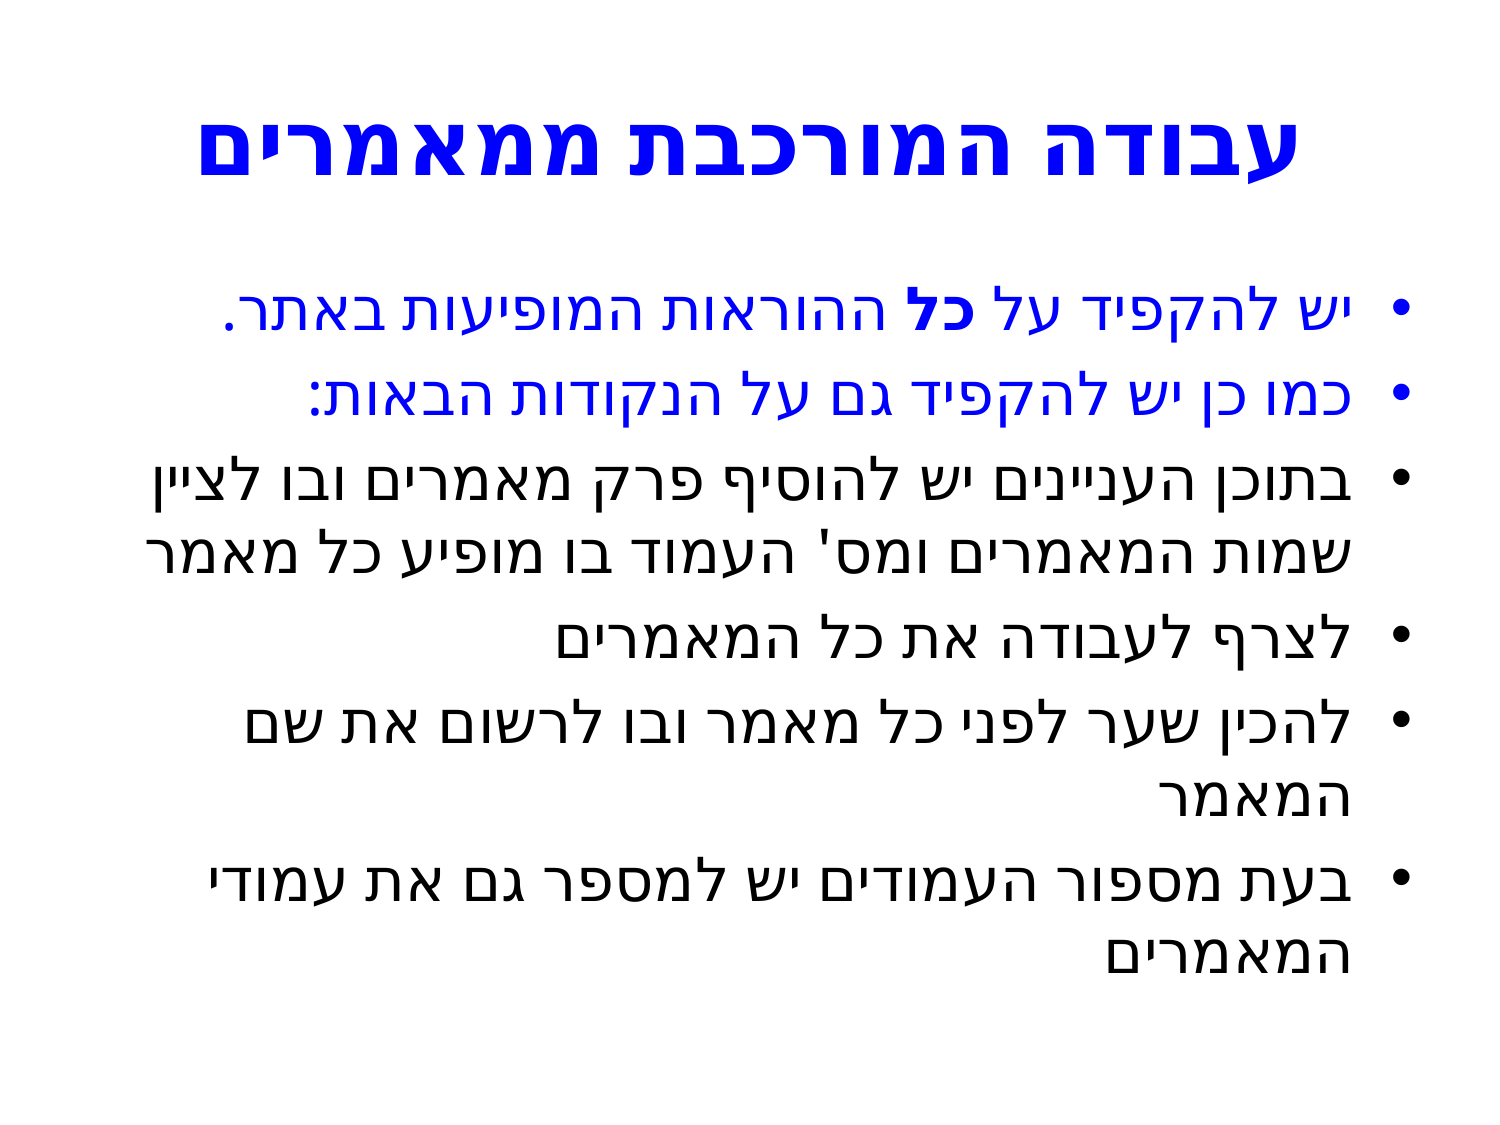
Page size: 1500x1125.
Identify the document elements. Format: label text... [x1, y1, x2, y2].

list יש להקפיד על כל ההוראות המופיעות באתר. כמו כן יש להקפיד גם על הנקודות הבאות: בתוכן העניינים יש להוסיף פרק מאמרים ובו לציין שמות המאמרים ומס' העמוד בו מופיע כל מאמר לצרף לעבודה את כל המאמרים להכין שער לפני כל מאמר ובו לרשום את שם המאמר בעת מספור העמודים יש למספר גם את עמודי המאמרים [75, 262, 1425, 1005]
title עבודה המורכבת ממאמרים [75, 45, 1425, 233]
